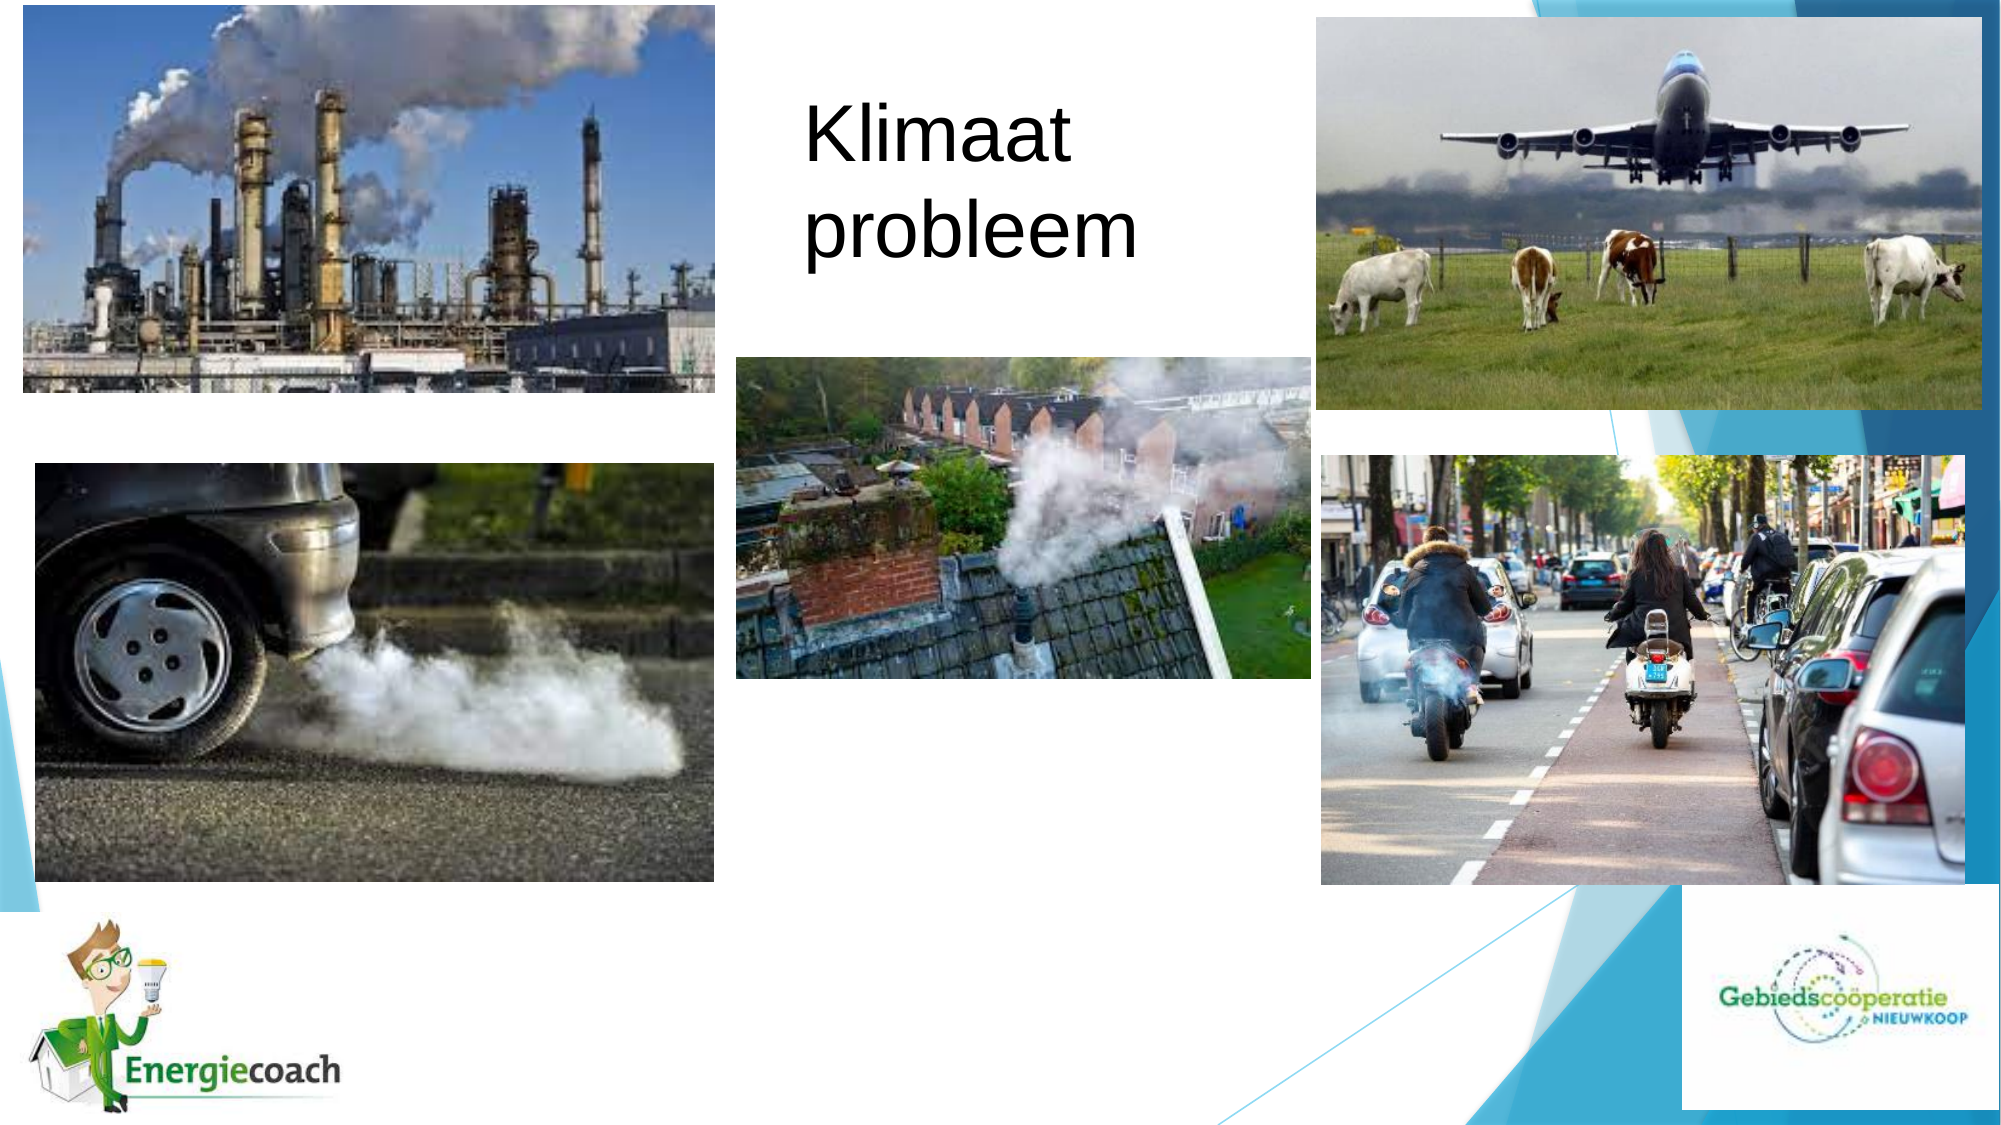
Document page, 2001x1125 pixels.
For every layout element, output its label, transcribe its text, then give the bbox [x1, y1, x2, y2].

picture [736, 356, 1312, 679]
picture [1320, 455, 1999, 1111]
picture [35, 463, 715, 882]
text_box Klimaat probleem [785, 71, 1179, 355]
picture [0, 911, 375, 1125]
picture [22, 5, 715, 394]
picture [1315, 16, 1982, 411]
